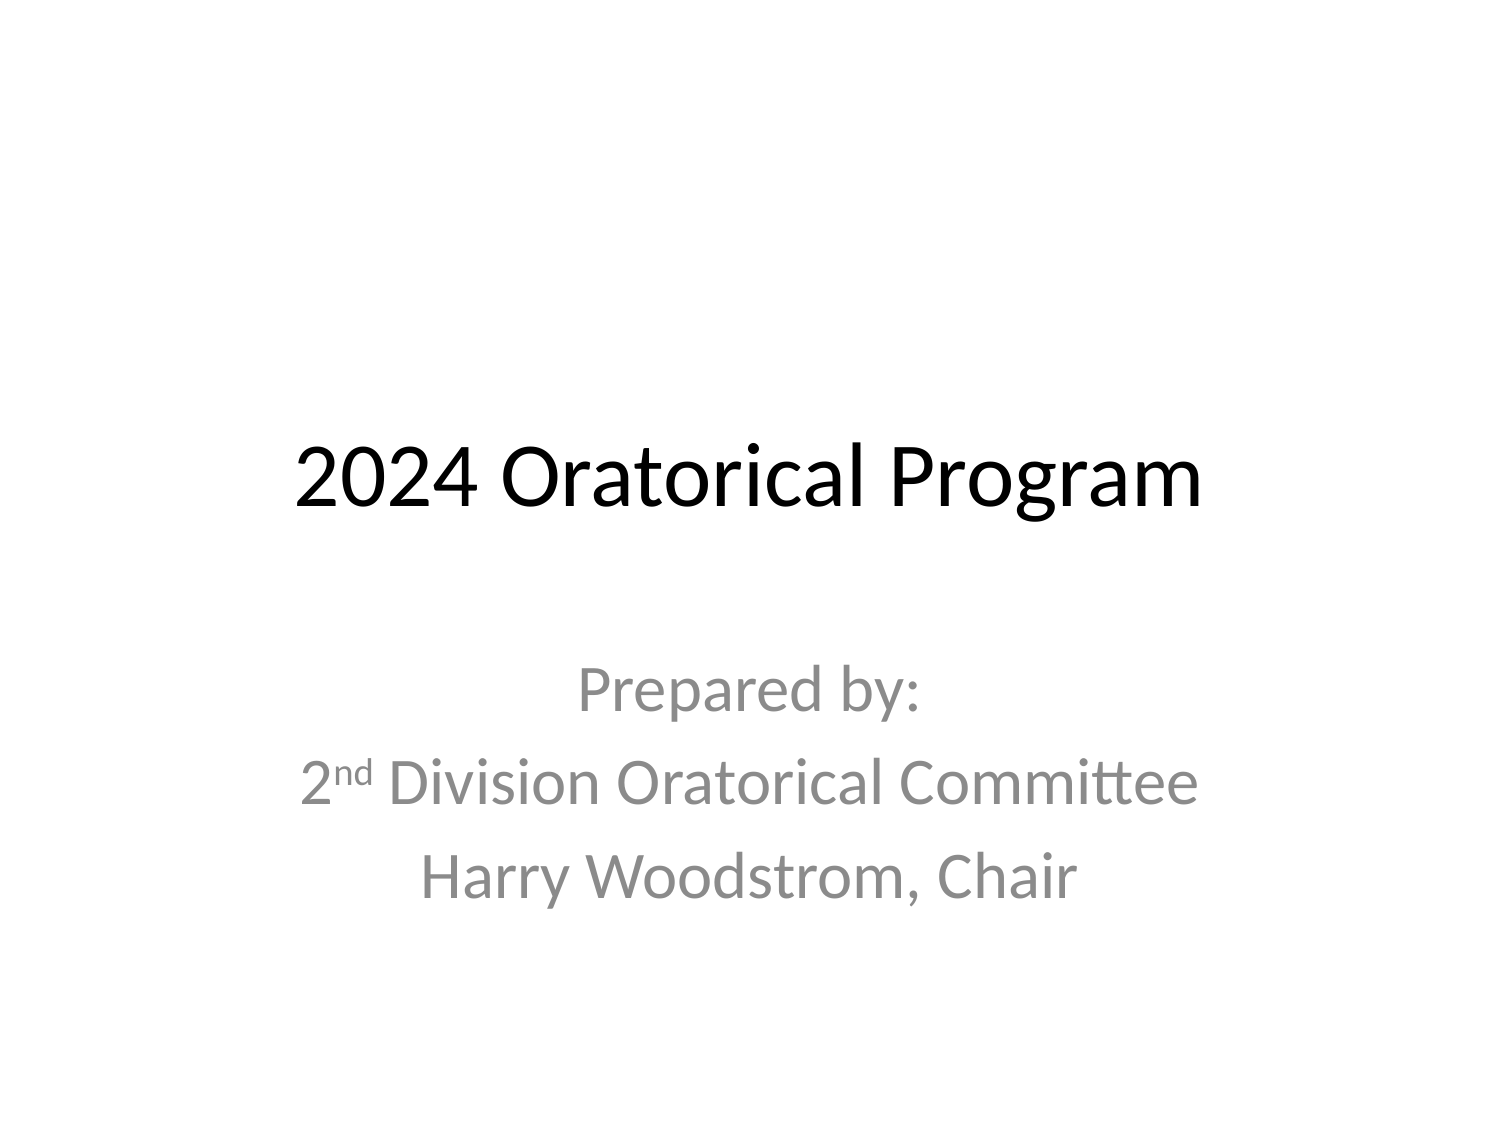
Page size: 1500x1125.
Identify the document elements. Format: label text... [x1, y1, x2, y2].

subtitle Prepared by: 2nd Division Oratorical Committee Harry Woodstrom, Chair [225, 637, 1275, 925]
title 2024 Oratorical Program [112, 349, 1388, 591]
